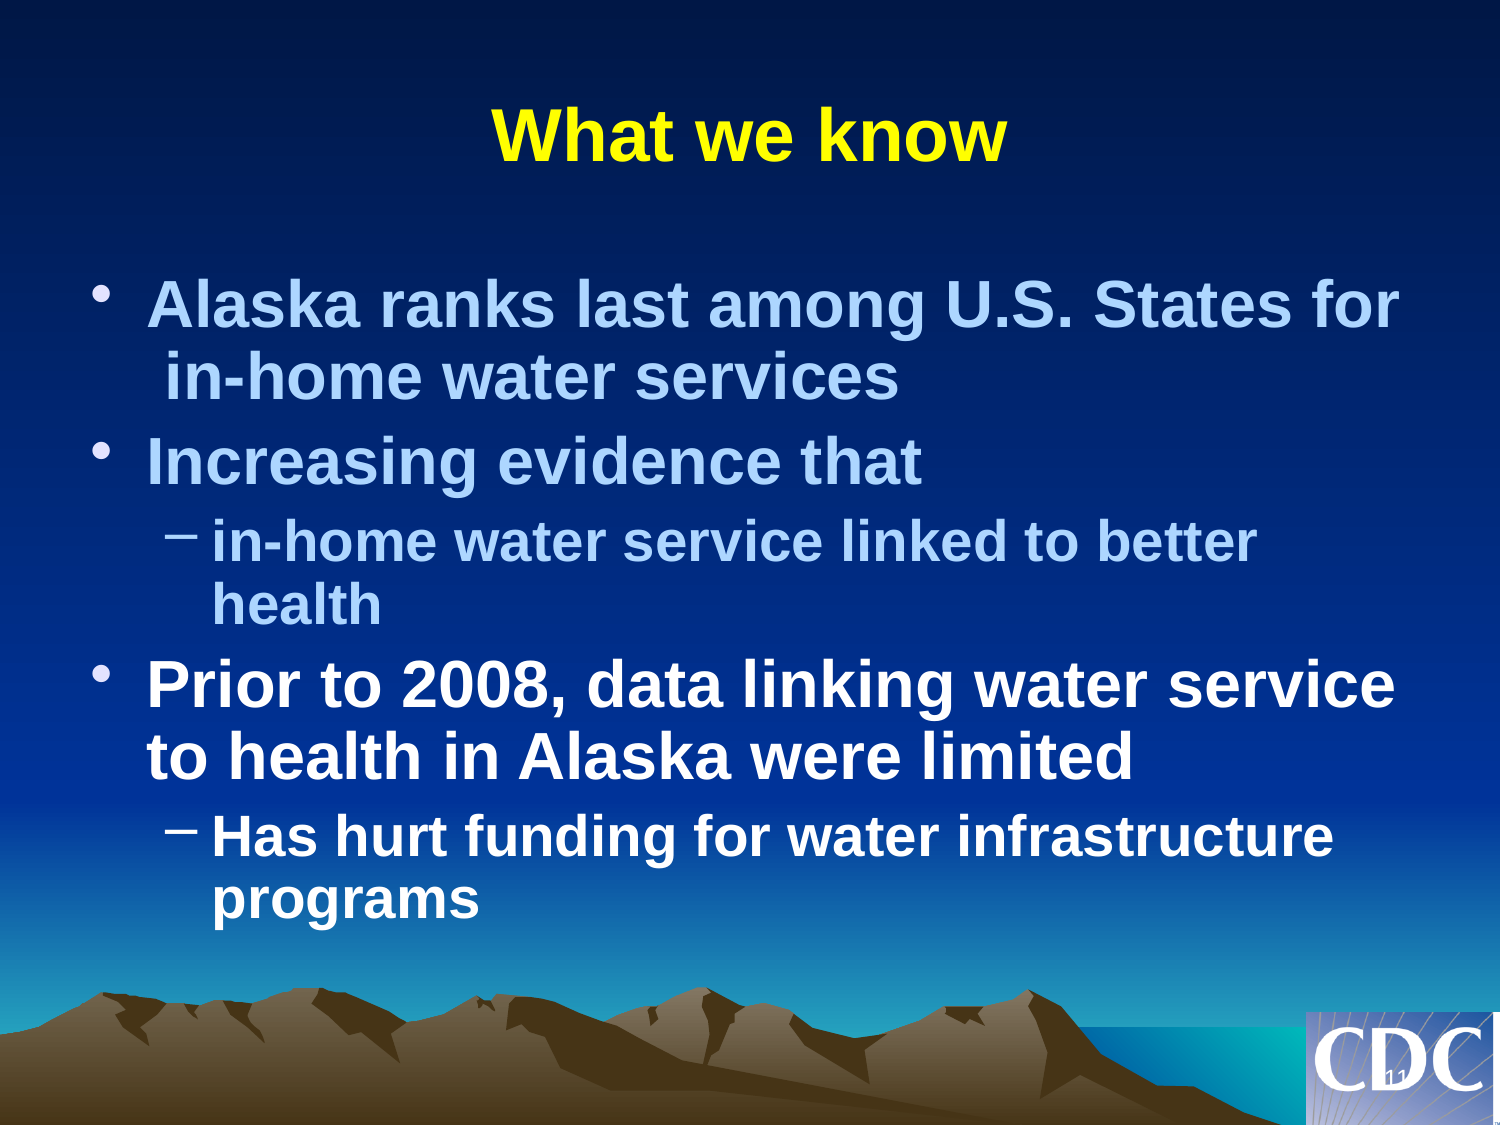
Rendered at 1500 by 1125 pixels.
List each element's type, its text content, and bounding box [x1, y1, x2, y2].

title What we know [74, 37, 1426, 226]
slide_number 11 [1074, 1024, 1426, 1101]
picture [1306, 1012, 1500, 1125]
list Alaska ranks last among U.S. States for in-home water services Increasing evidence that in-home water service linked to better health Prior to 2008, data linking water service to health in Alaska were limited Has hurt funding for water infrastructure programs [75, 262, 1425, 1000]
